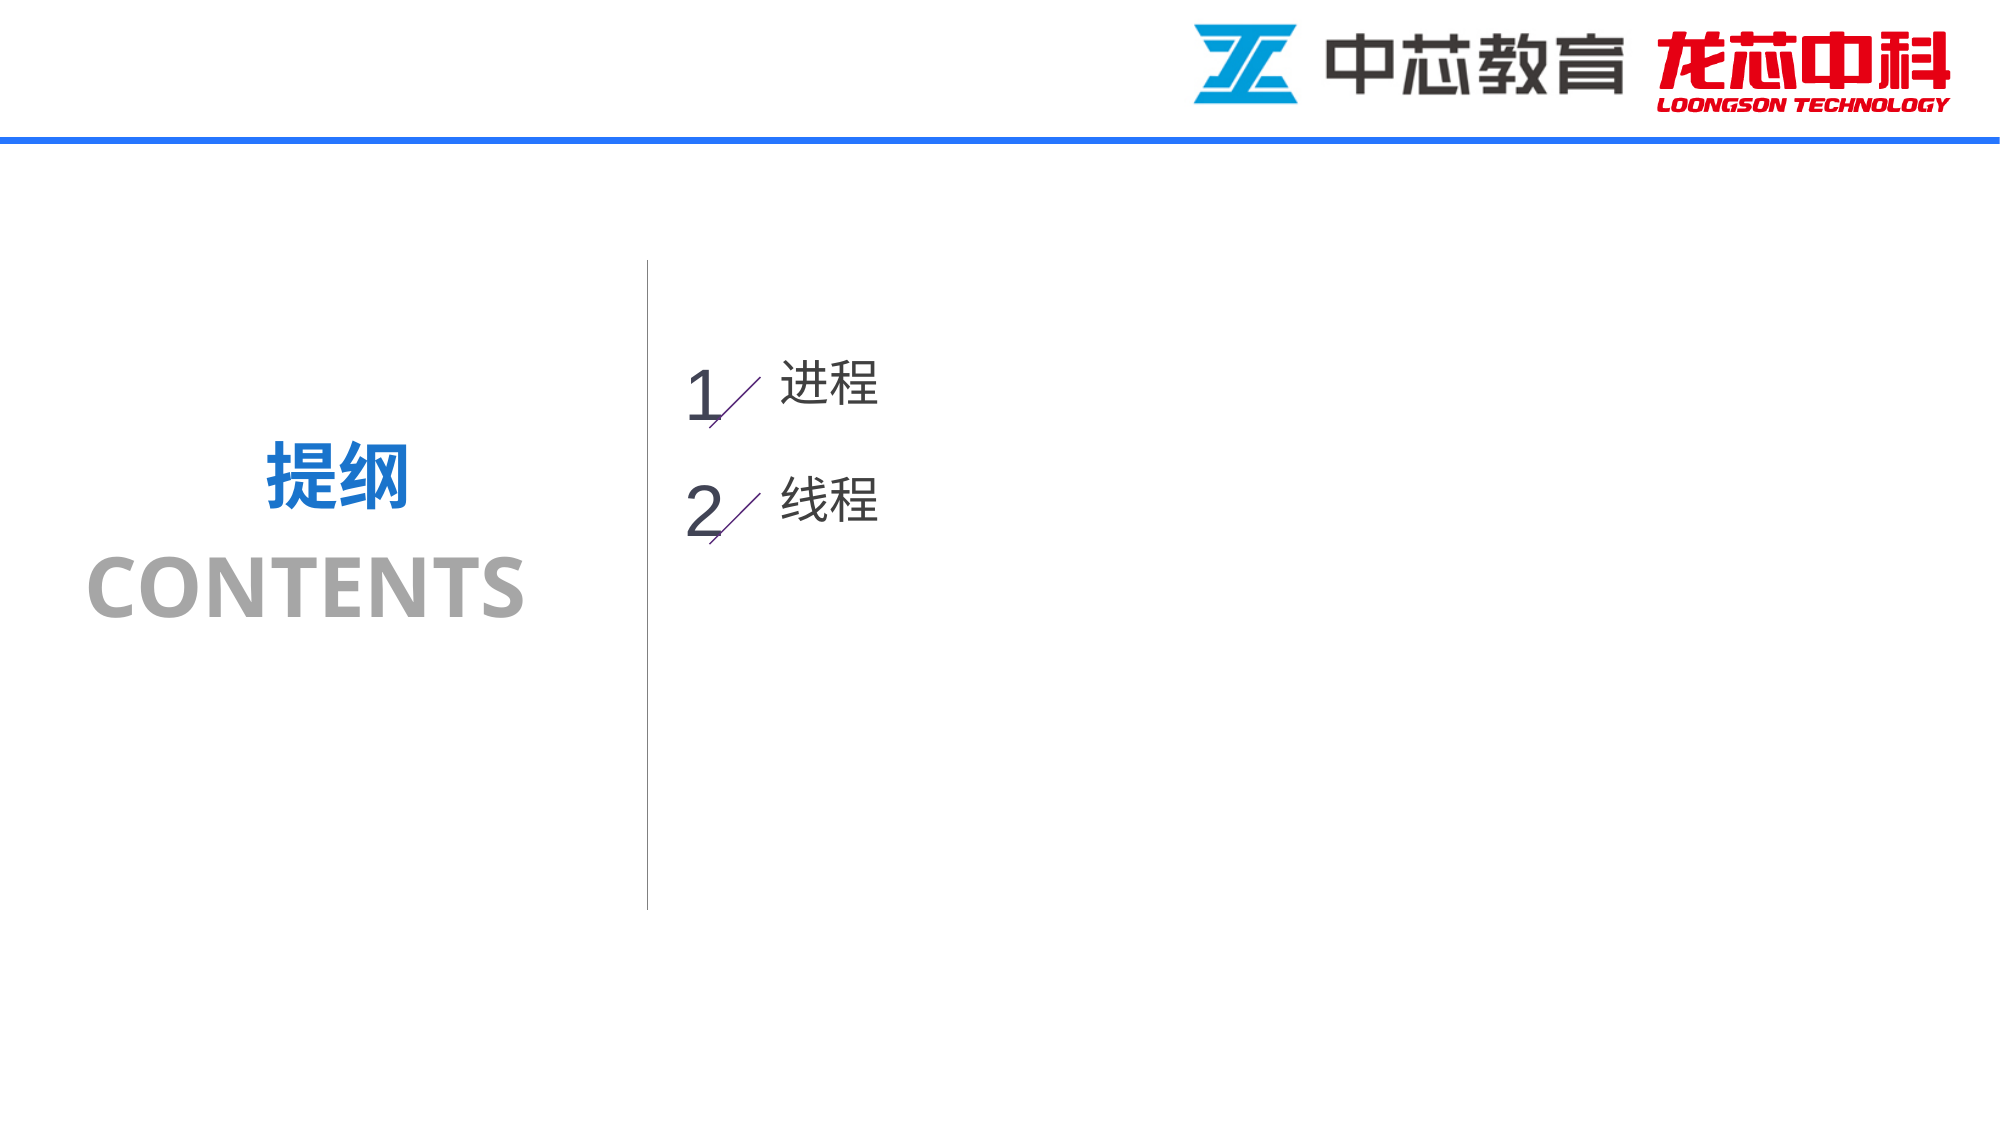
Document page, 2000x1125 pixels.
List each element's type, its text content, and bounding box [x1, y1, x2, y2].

text_box 线程 [765, 458, 899, 538]
text_box 提纲 [246, 420, 431, 528]
picture [1164, 0, 1652, 130]
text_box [668, 455, 761, 560]
text_box 进程 [764, 341, 899, 421]
text_box CONTENTS [66, 524, 584, 644]
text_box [668, 339, 761, 444]
picture [1655, 26, 1951, 114]
